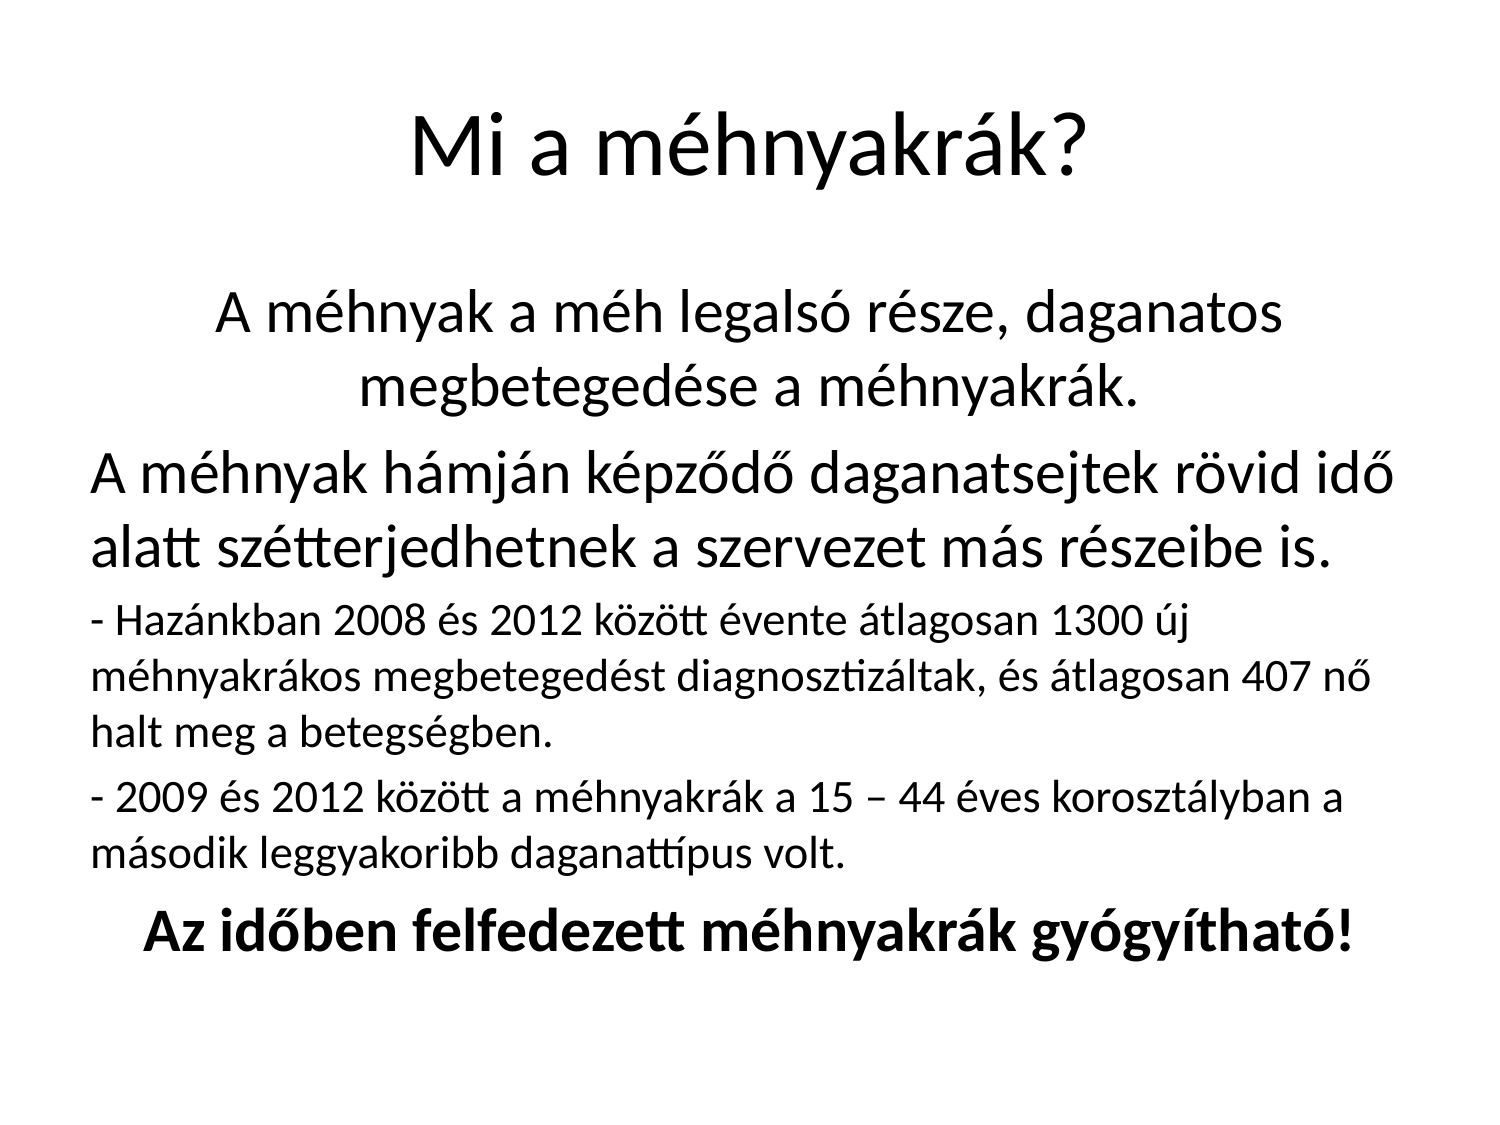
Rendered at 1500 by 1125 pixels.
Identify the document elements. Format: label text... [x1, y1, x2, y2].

title Mi a méhnyakrák? [75, 45, 1425, 233]
list A méhnyak a méh legalsó része, daganatos megbetegedése a méhnyakrák. A méhnyak hámján képződő daganatsejtek rövid idő alatt szétterjedhetnek a szervezet más részeibe is. - Hazánkban 2008 és 2012 között évente átlagosan 1300 új méhnyakrákos megbetegedést diagnosztizáltak, és átlagosan 407 nő halt meg a betegségben. - 2009 és 2012 között a méhnyakrák a 15 – 44 éves korosztályban a második leggyakoribb daganattípus volt. Az időben felfedezett méhnyakrák gyógyítható! [75, 262, 1425, 1005]
